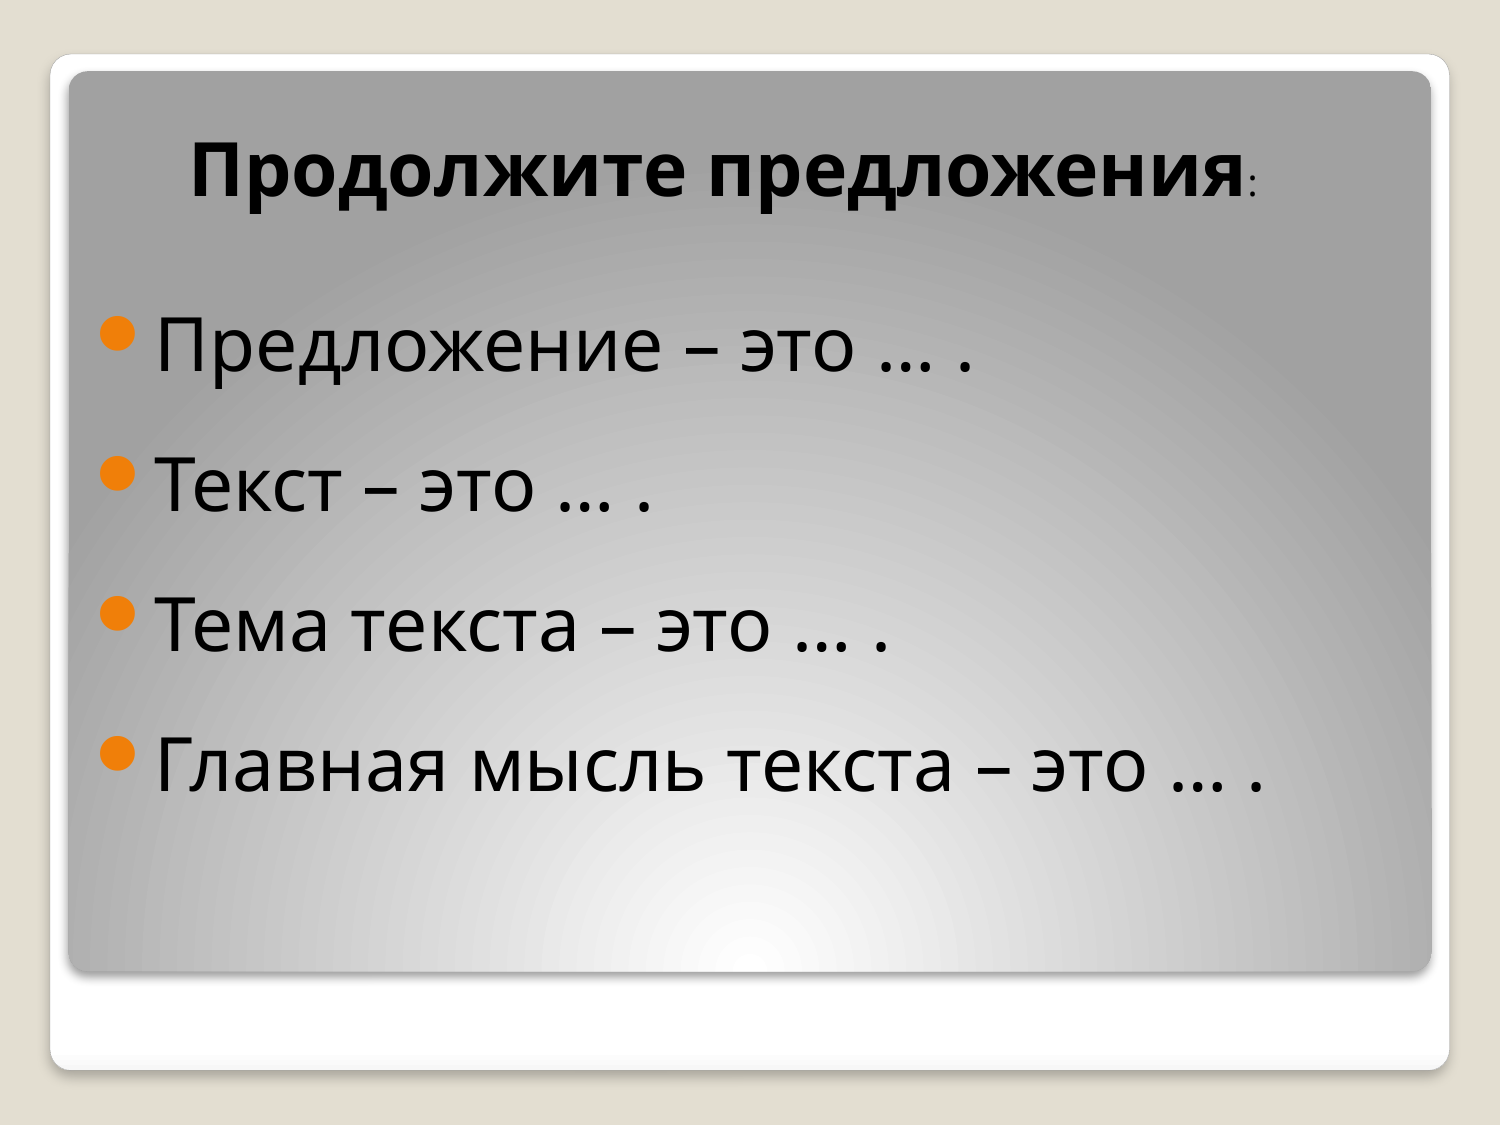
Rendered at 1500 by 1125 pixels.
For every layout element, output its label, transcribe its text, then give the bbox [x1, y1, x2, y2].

list Предложение – это … . Текст – это … . Тема текста – это … . Главная мысль текста – это … . [64, 236, 1459, 1125]
text_box Продолжите предложения: [173, 113, 1273, 219]
